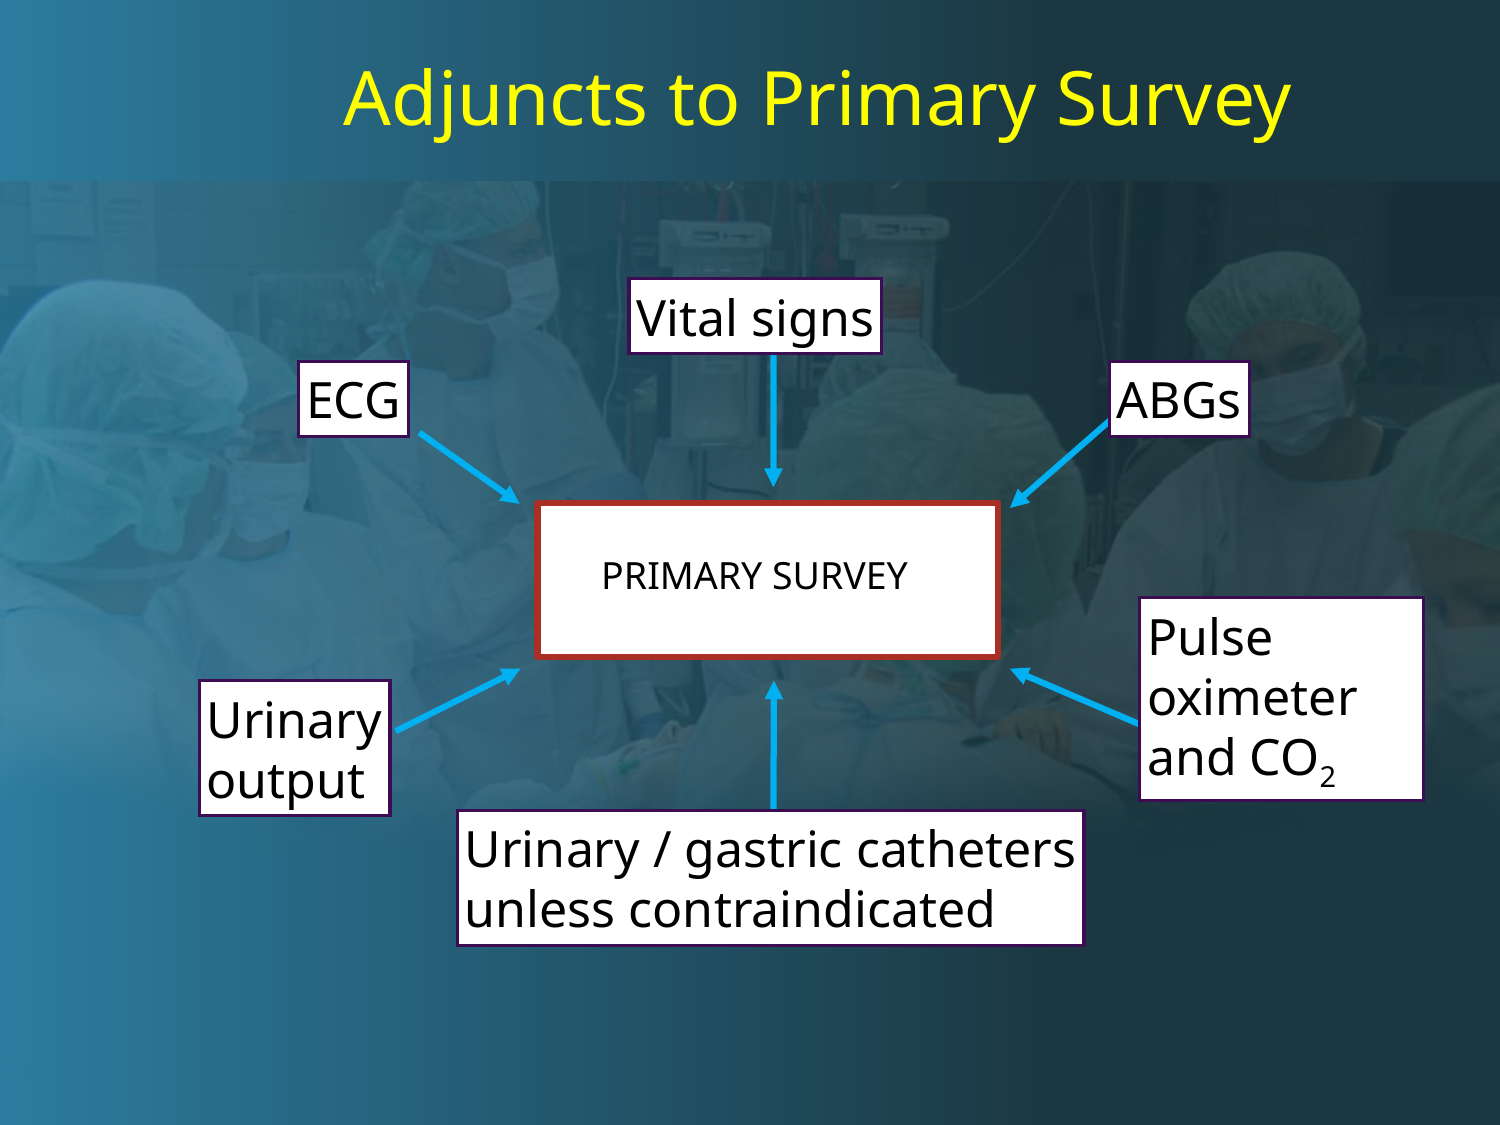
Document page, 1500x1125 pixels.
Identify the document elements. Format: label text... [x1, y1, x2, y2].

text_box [537, 503, 999, 658]
title Adjuncts to Primary Survey [335, 42, 1377, 150]
picture [0, 181, 1500, 1125]
